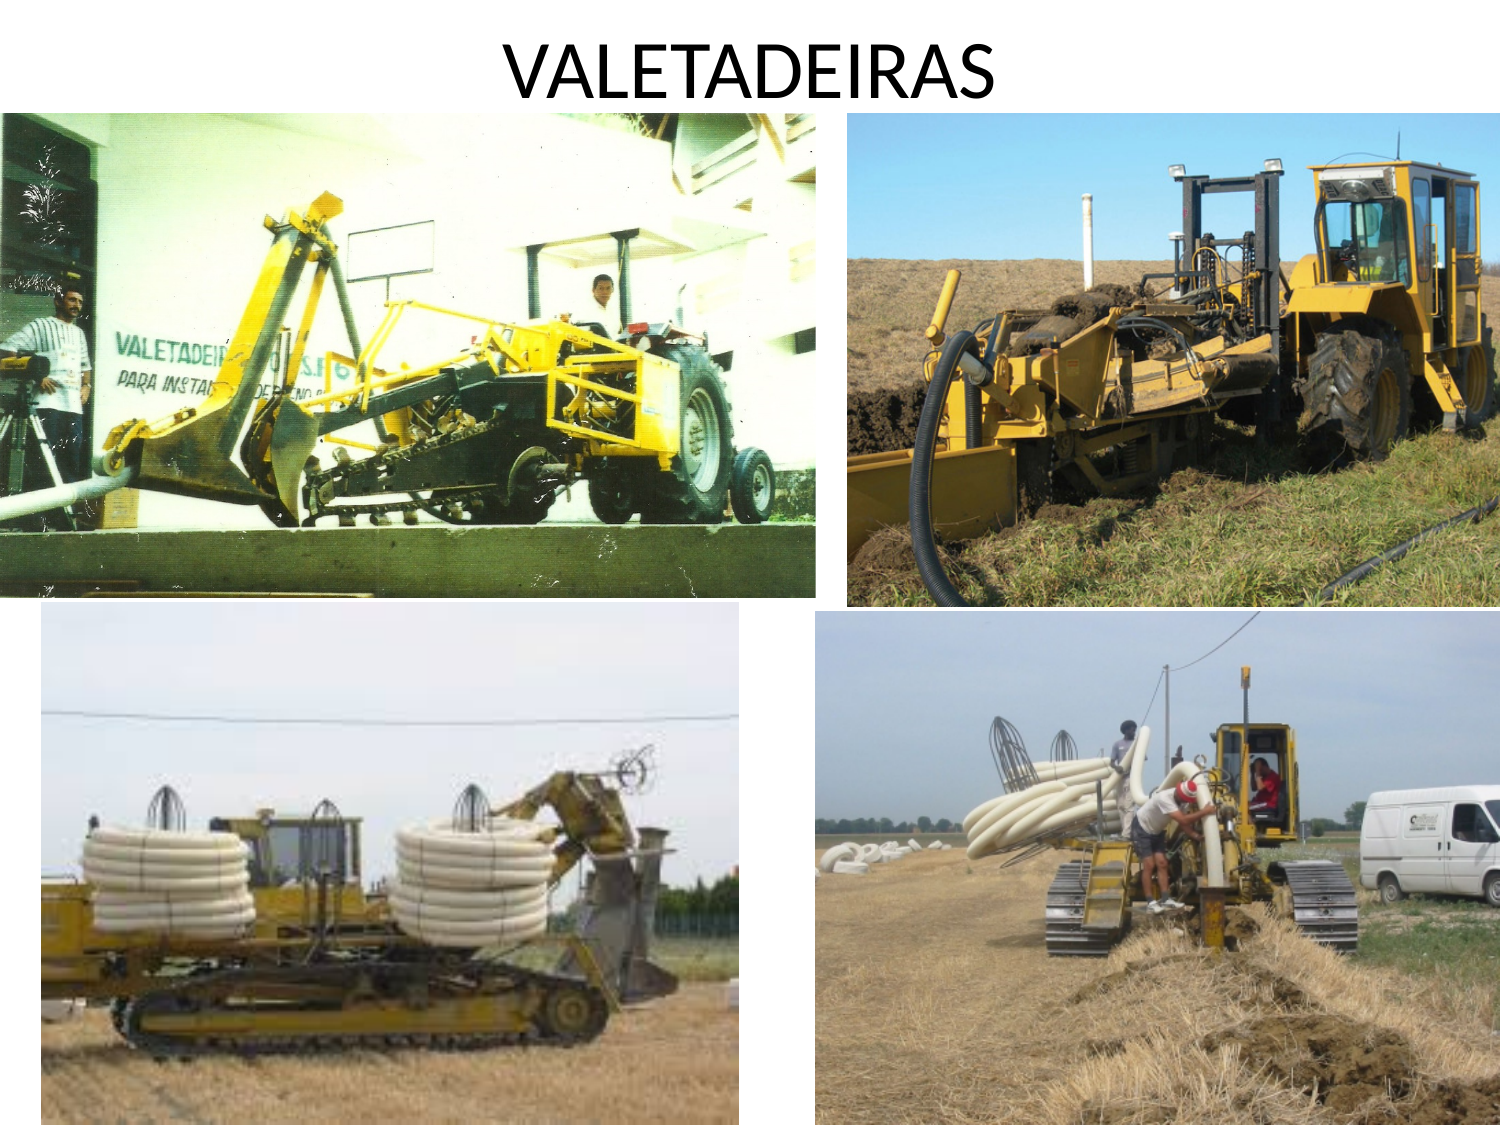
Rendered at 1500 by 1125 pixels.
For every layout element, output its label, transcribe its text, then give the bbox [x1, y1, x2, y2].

title VALETADEIRAS [75, 7, 1425, 124]
picture [41, 602, 739, 1125]
picture [815, 611, 1500, 1125]
picture [0, 113, 816, 599]
picture [847, 113, 1500, 607]
